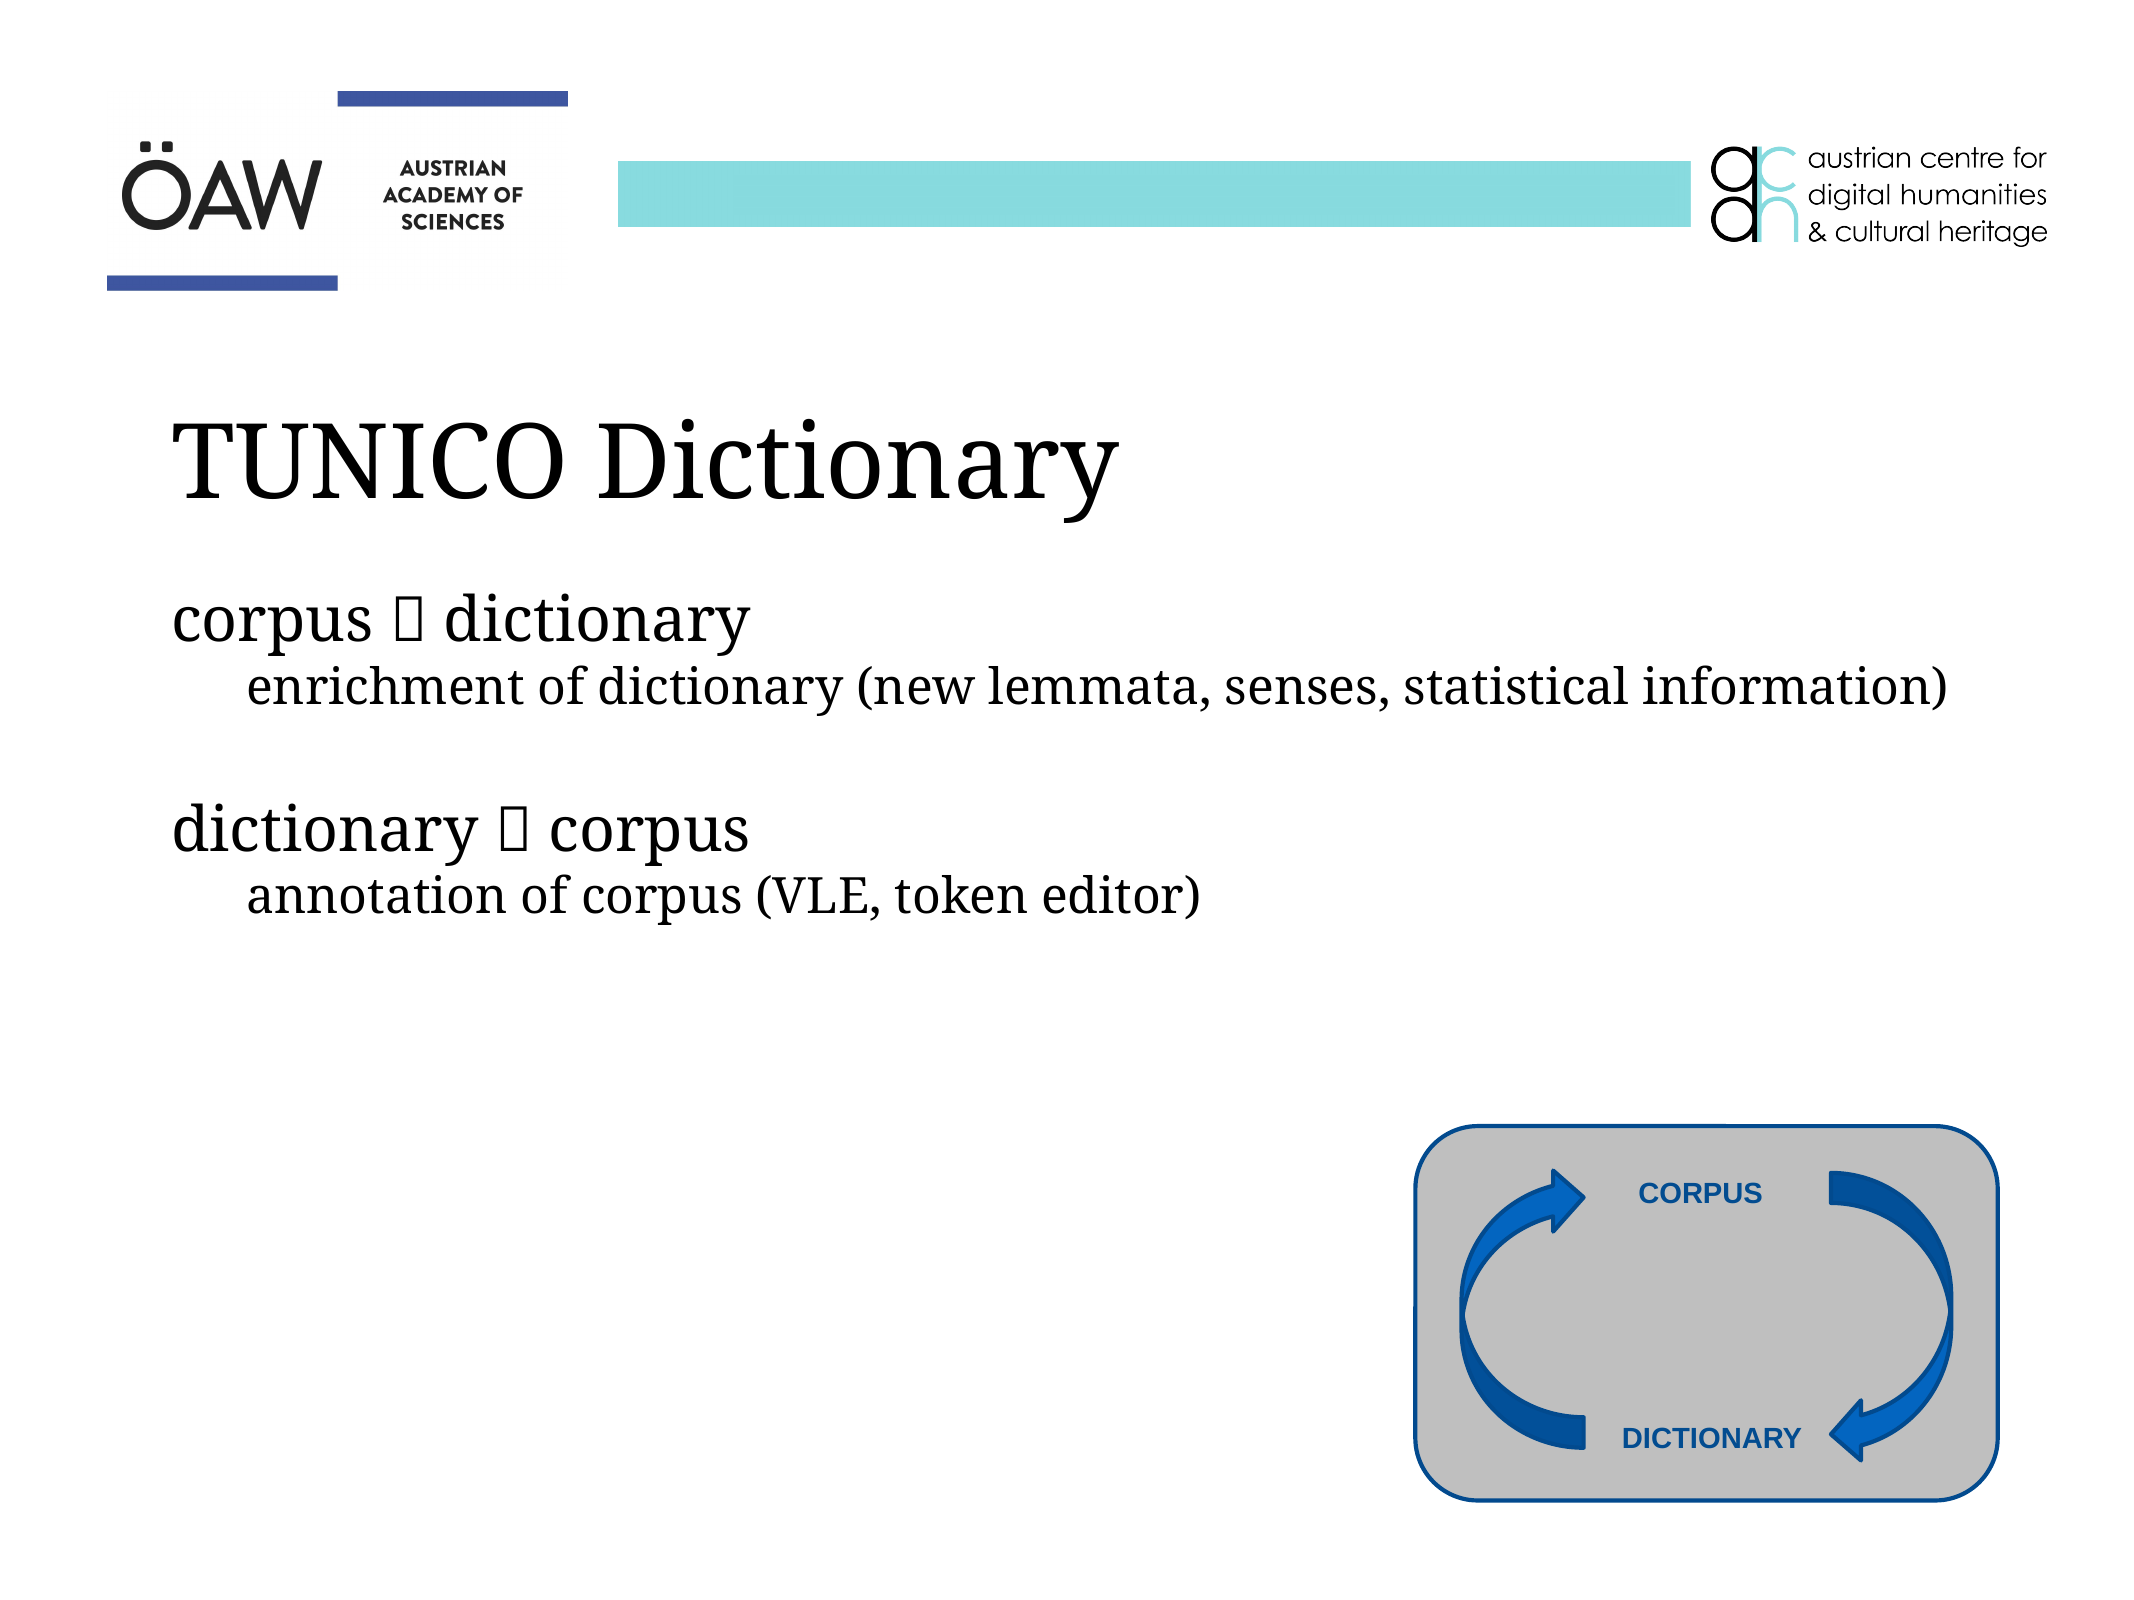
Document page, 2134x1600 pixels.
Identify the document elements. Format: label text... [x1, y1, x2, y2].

picture [1711, 146, 2047, 247]
text_box CORPUS [1623, 1167, 1888, 1218]
picture [618, 161, 1691, 227]
text_box [1828, 1170, 1954, 1445]
title TUNICO Dictionary [156, 349, 1978, 565]
text_box [1413, 1123, 2000, 1503]
text_box DICTIONARY [1607, 1412, 1871, 1462]
text_box [1459, 1168, 1586, 1450]
list corpus  dictionary enrichment of dictionary (new lemmata, senses, statistical information) dictionary  corpus annotation of corpus (VLE, token editor) [156, 573, 1978, 1509]
picture [107, 91, 568, 291]
